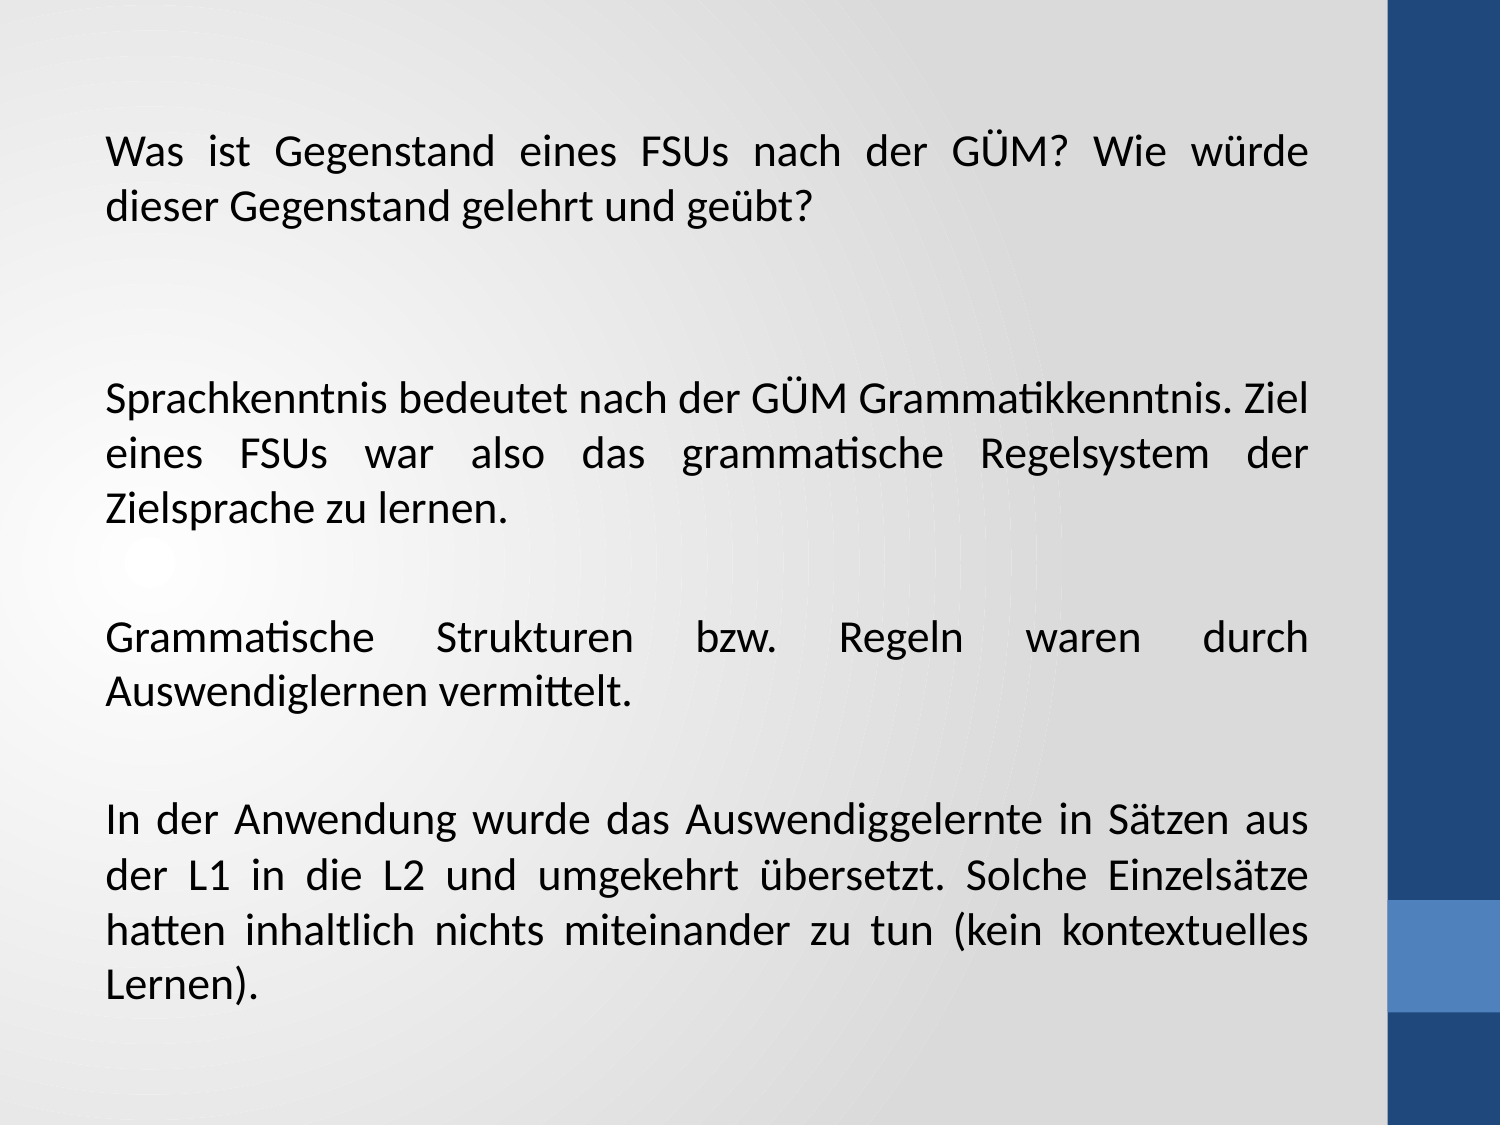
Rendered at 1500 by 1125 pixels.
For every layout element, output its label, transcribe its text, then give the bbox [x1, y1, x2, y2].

list Was ist Gegenstand eines FSUs nach der GÜM? Wie würde dieser Gegenstand gelehrt und geübt? Sprachkenntnis bedeutet nach der GÜM Grammatikkenntnis. Ziel eines FSUs war also das grammatische Regelsystem der Zielsprache zu lernen. Grammatische Strukturen bzw. Regeln waren durch Auswendiglernen vermittelt. In der Anwendung wurde das Auswendiggelernte in Sätzen aus der L1 in die L2 und umgekehrt übersetzt. Solche Einzelsätze hatten inhaltlich nichts miteinander zu tun (kein kontextuelles Lernen). [75, 113, 1325, 1050]
